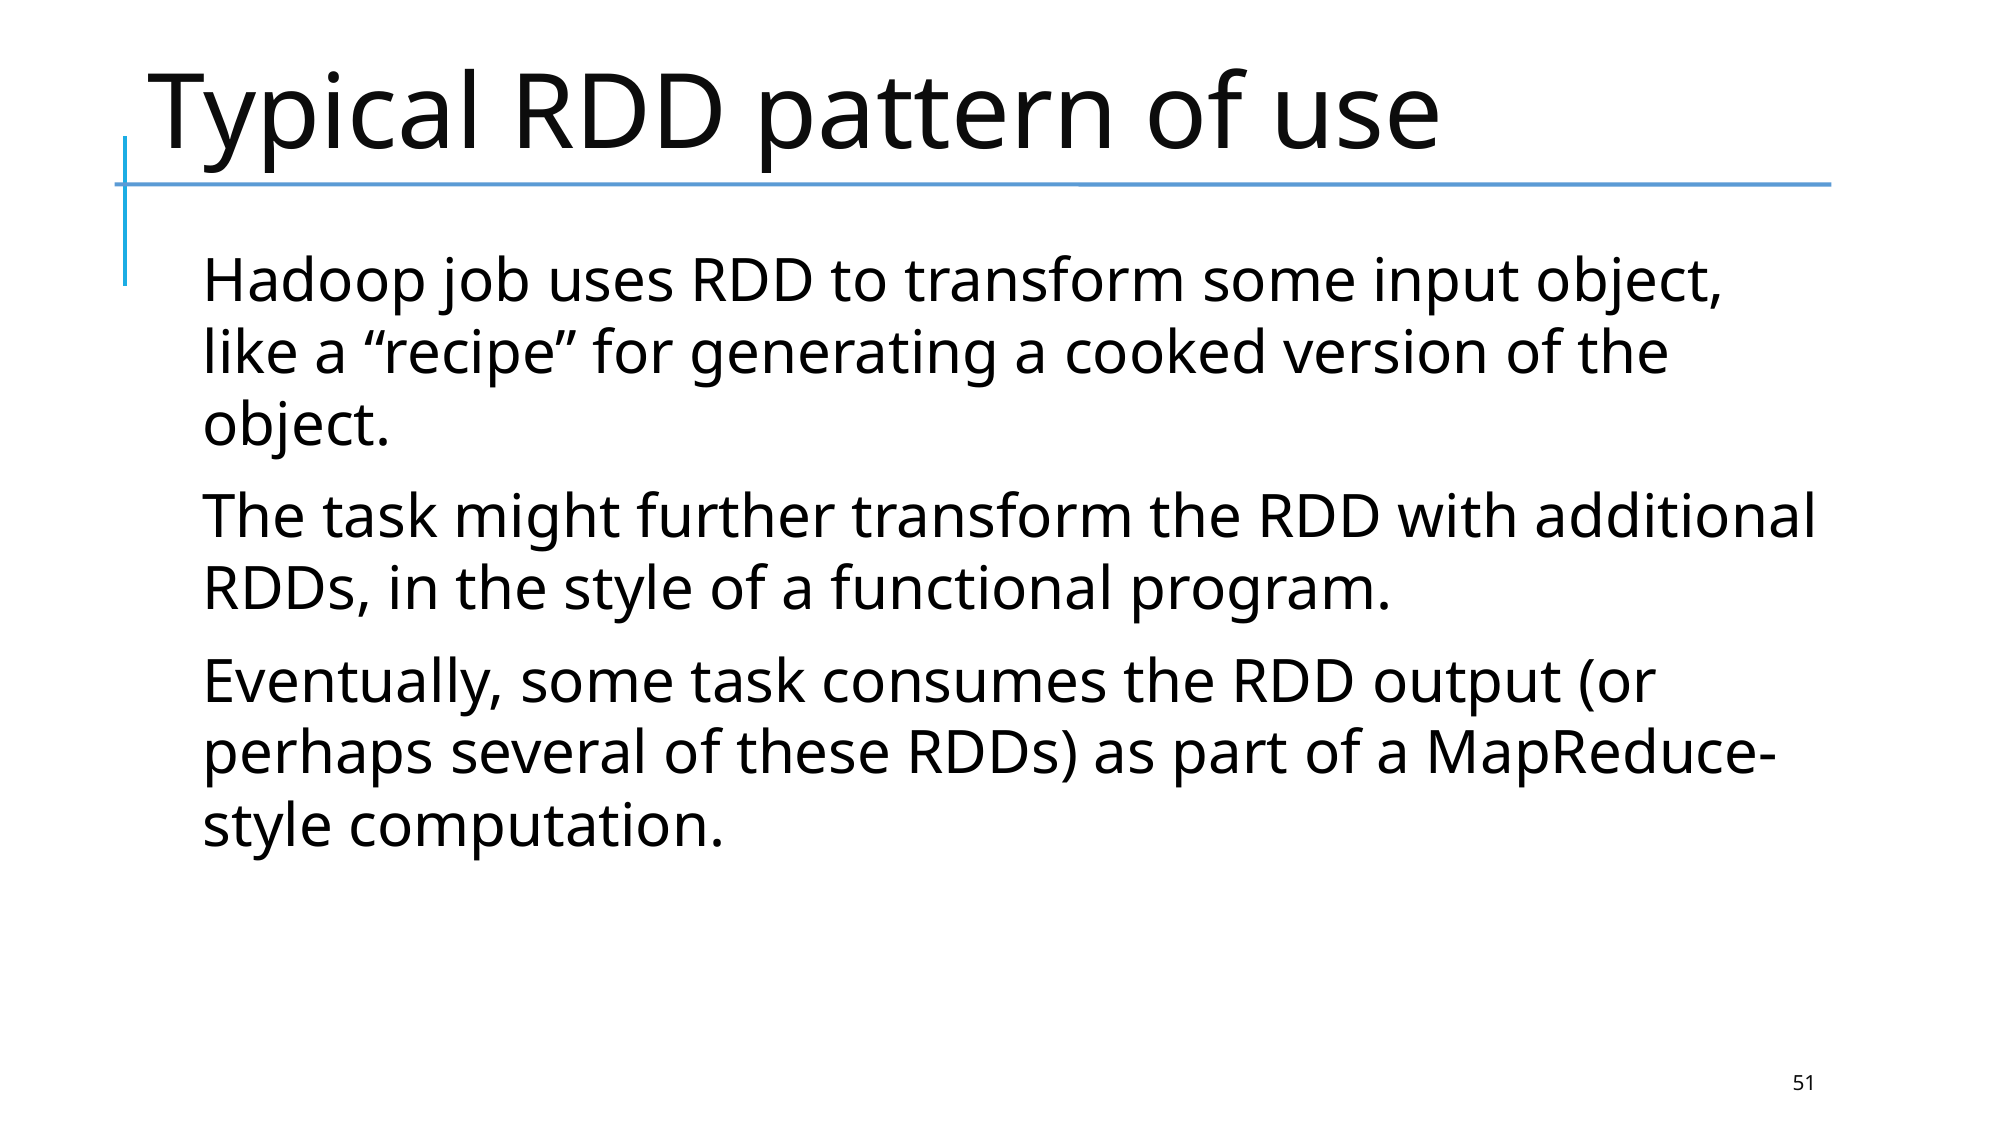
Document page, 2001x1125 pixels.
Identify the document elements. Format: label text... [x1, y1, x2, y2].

title Typical RDD pattern of use [132, 53, 1858, 185]
list Hadoop job uses RDD to transform some input object, like a “recipe” for generating a cooked version of the object. The task might further transform the RDD with additional RDDs, in the style of a functional program. Eventually, some task consumes the RDD output (or perhaps several of these RDDs) as part of a MapReduce-style computation. [114, 226, 1840, 884]
slide_number 51 [1777, 1061, 1938, 1107]
